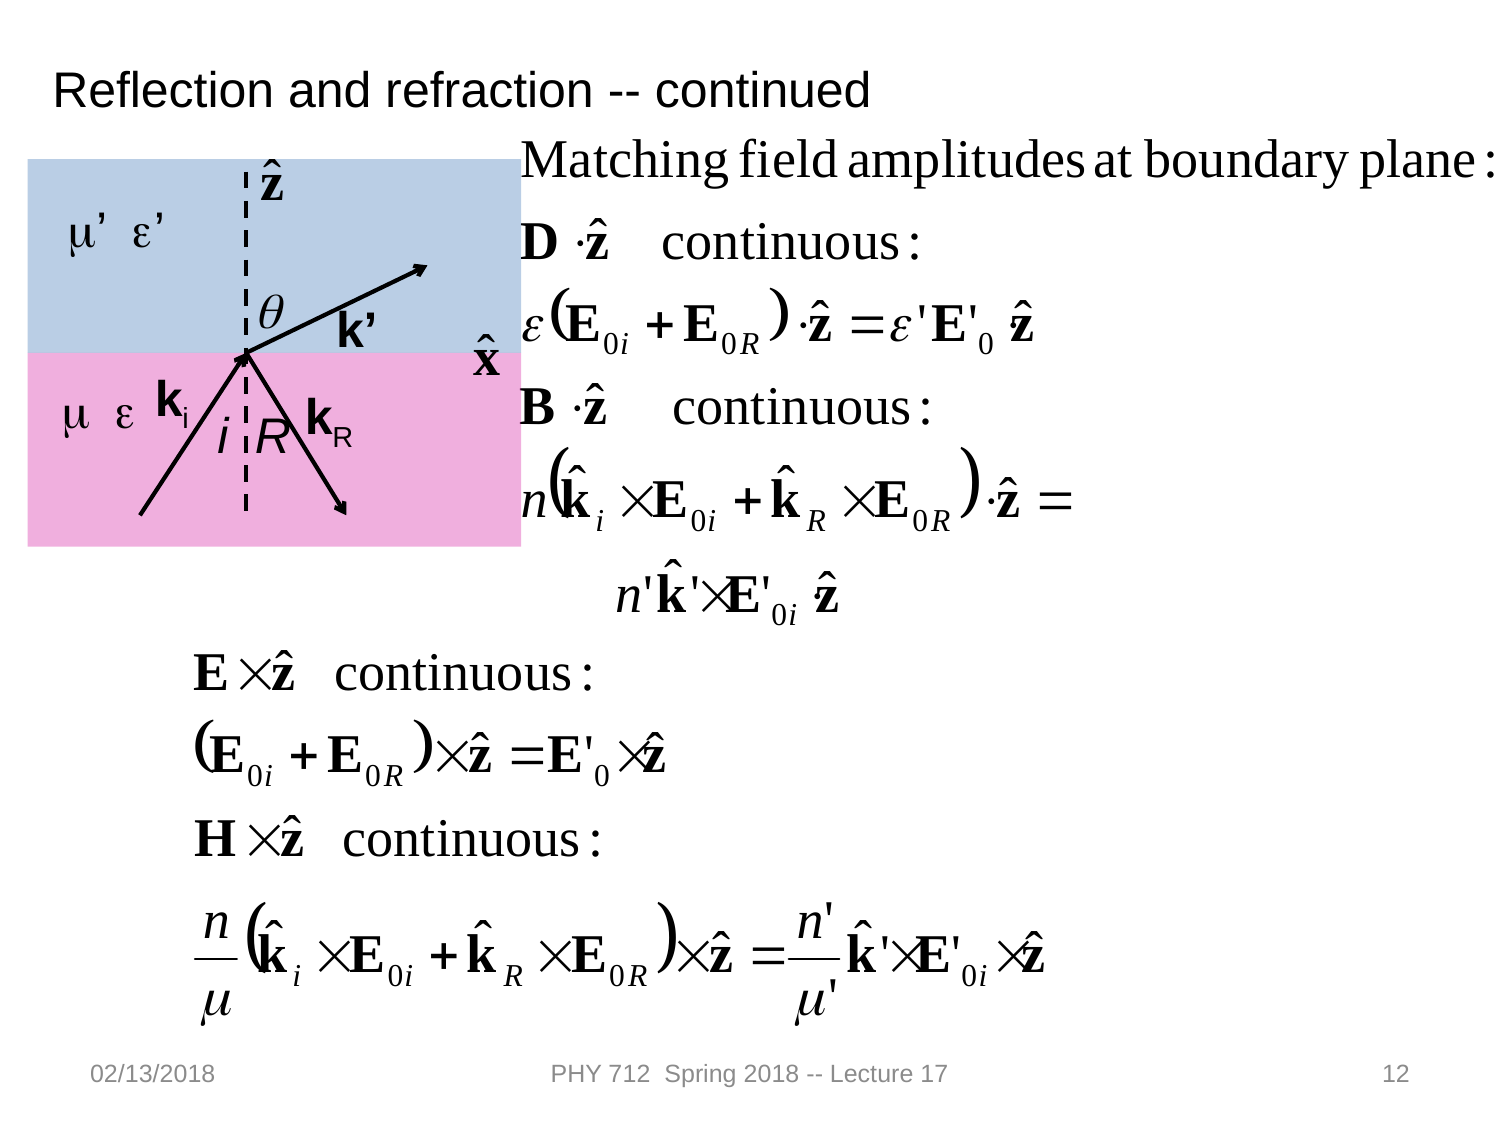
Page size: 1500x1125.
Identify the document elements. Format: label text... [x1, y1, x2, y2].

text_box Reflection and refraction -- continued [37, 49, 1450, 125]
footer PHY 712 Spring 2018 -- Lecture 17 [512, 1047, 988, 1103]
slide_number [75, 1042, 425, 1103]
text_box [512, 126, 1500, 638]
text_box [185, 637, 1056, 1039]
slide_number 12 [1074, 1042, 1425, 1103]
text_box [27, 149, 522, 547]
